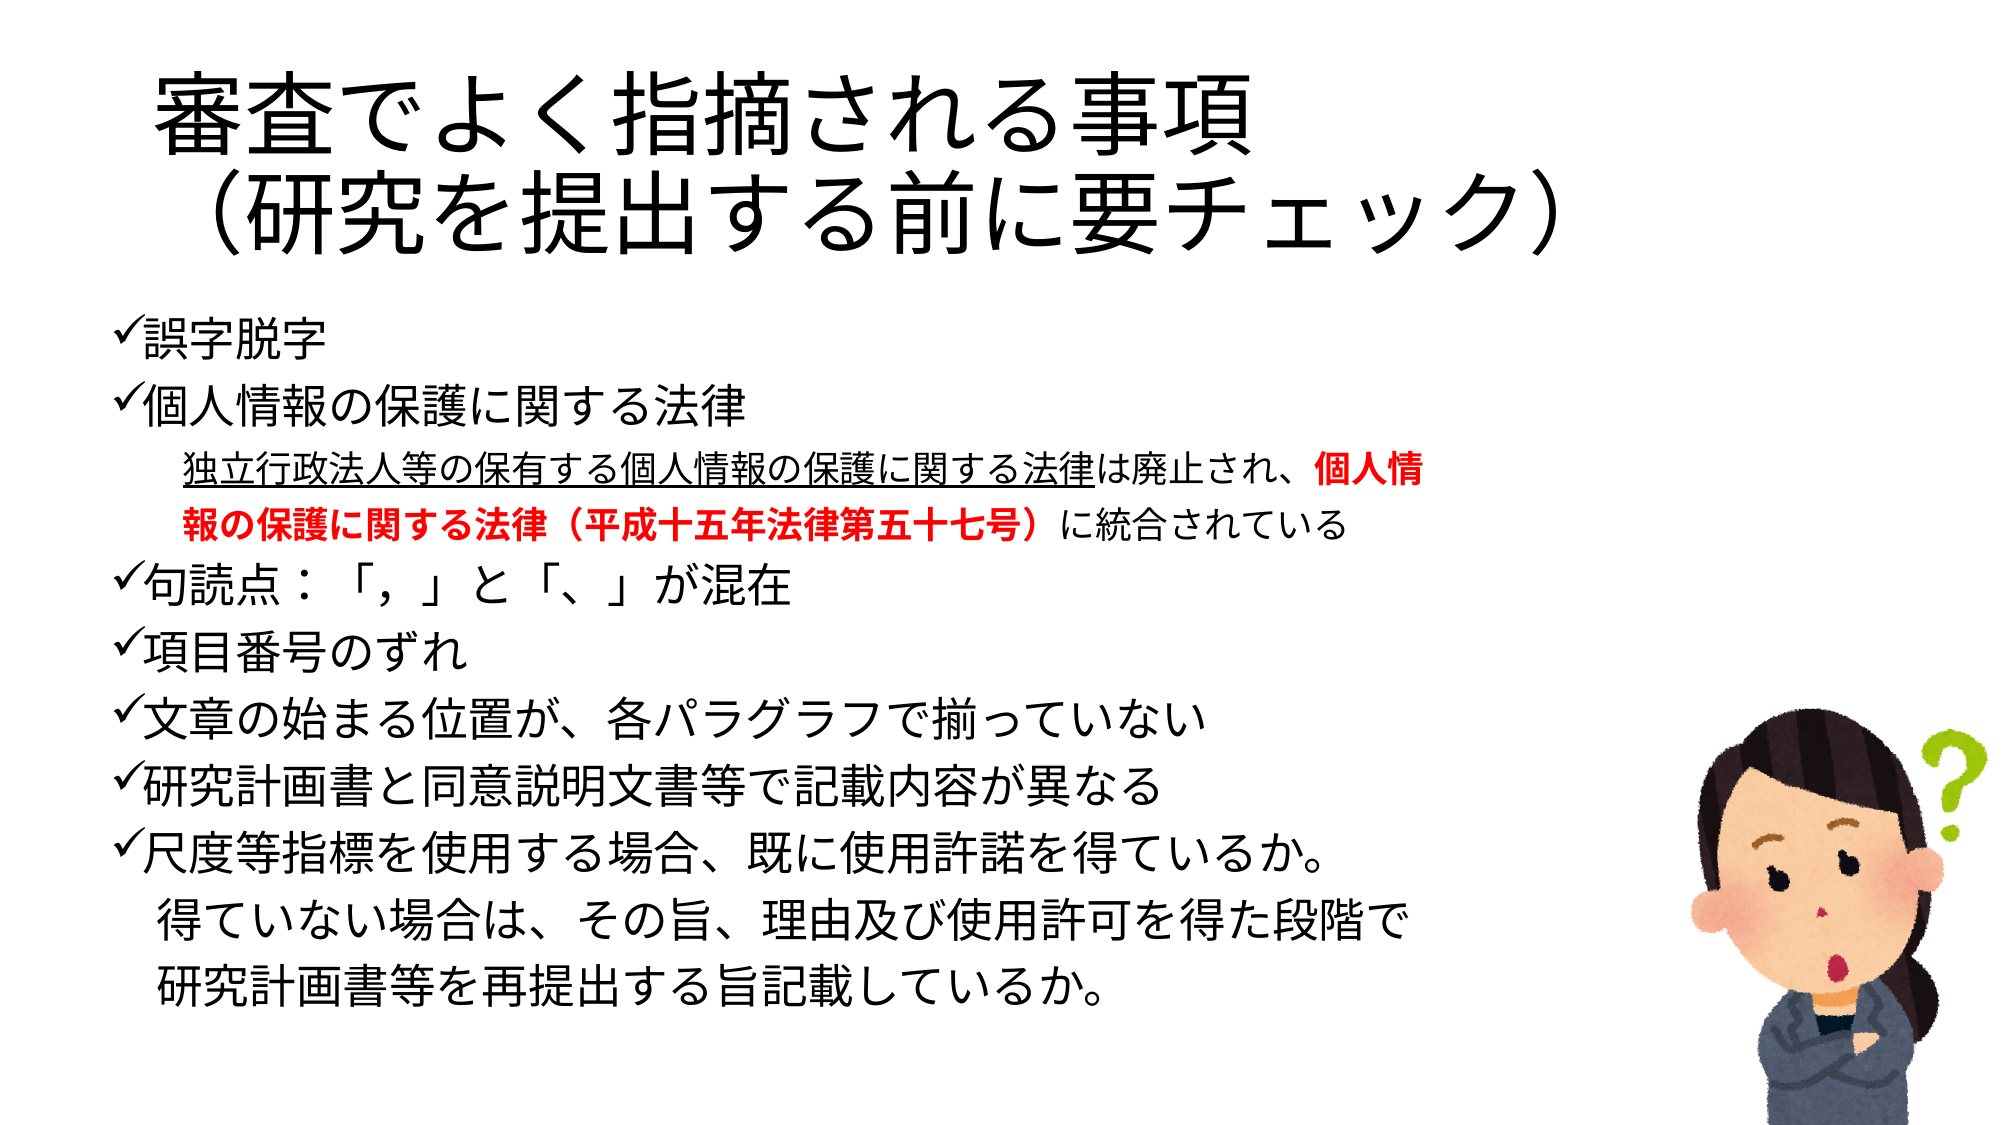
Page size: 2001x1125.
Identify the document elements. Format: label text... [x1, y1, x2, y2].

picture [1669, 700, 2000, 1125]
title 審査でよく指摘される事項 （研究を提出する前に要チェック） [137, 59, 1863, 278]
list 誤字脱字 個人情報の保護に関する法律 独立行政法人等の保有する個人情報の保護に関する法律は廃止され、個人情 報の保護に関する法律（平成十五年法律第五十七号）に統合されている 句読点：「，」と「、」が混在 項目番号のずれ 文章の始まる位置が、各パラグラフで揃っていない 研究計画書と同意説明文書等で記載内容が異なる 尺度等指標を使用する場合、既に使用許諾を得ているか。 得ていない場合は、その旨、理由及び使用許可を得た段階で 研究計画書等を再提出する旨記載しているか。 [94, 309, 1863, 1023]
